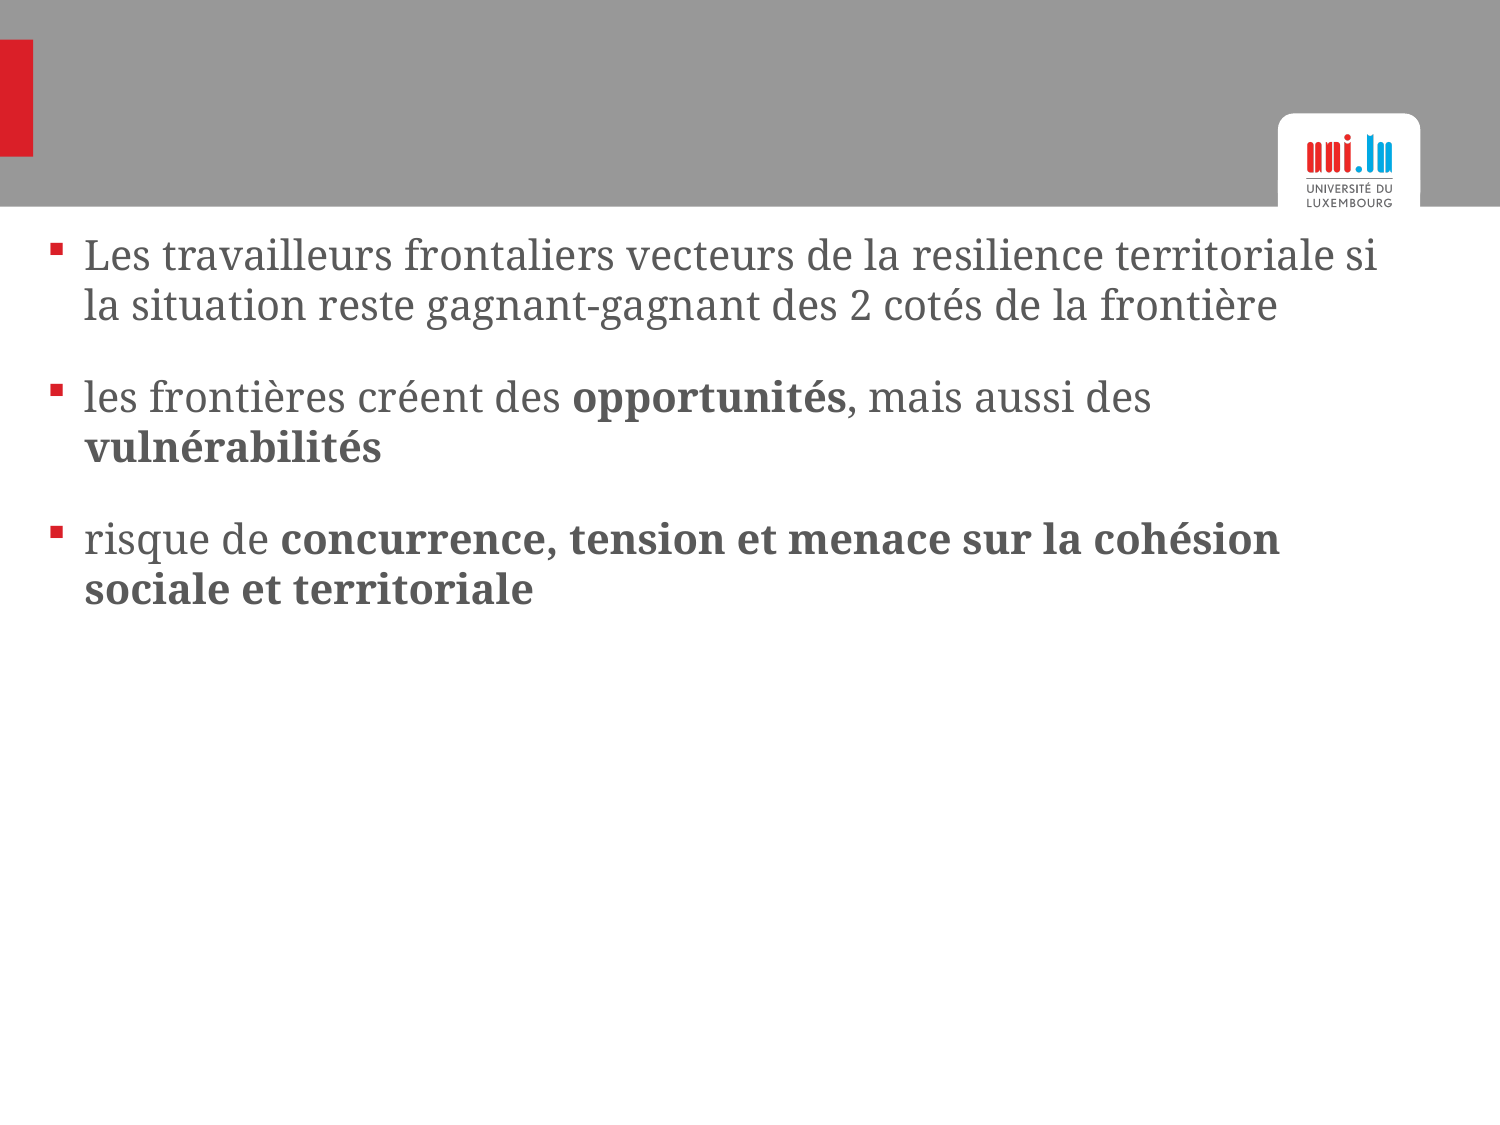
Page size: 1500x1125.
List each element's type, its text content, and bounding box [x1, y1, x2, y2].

list Les travailleurs frontaliers vecteurs de la resilience territoriale si la situation reste gagnant-gagnant des 2 cotés de la frontière les frontières créent des opportunités, mais aussi des vulnérabilités risque de concurrence, tension et menace sur la cohésion sociale et territoriale [47, 221, 1382, 1021]
